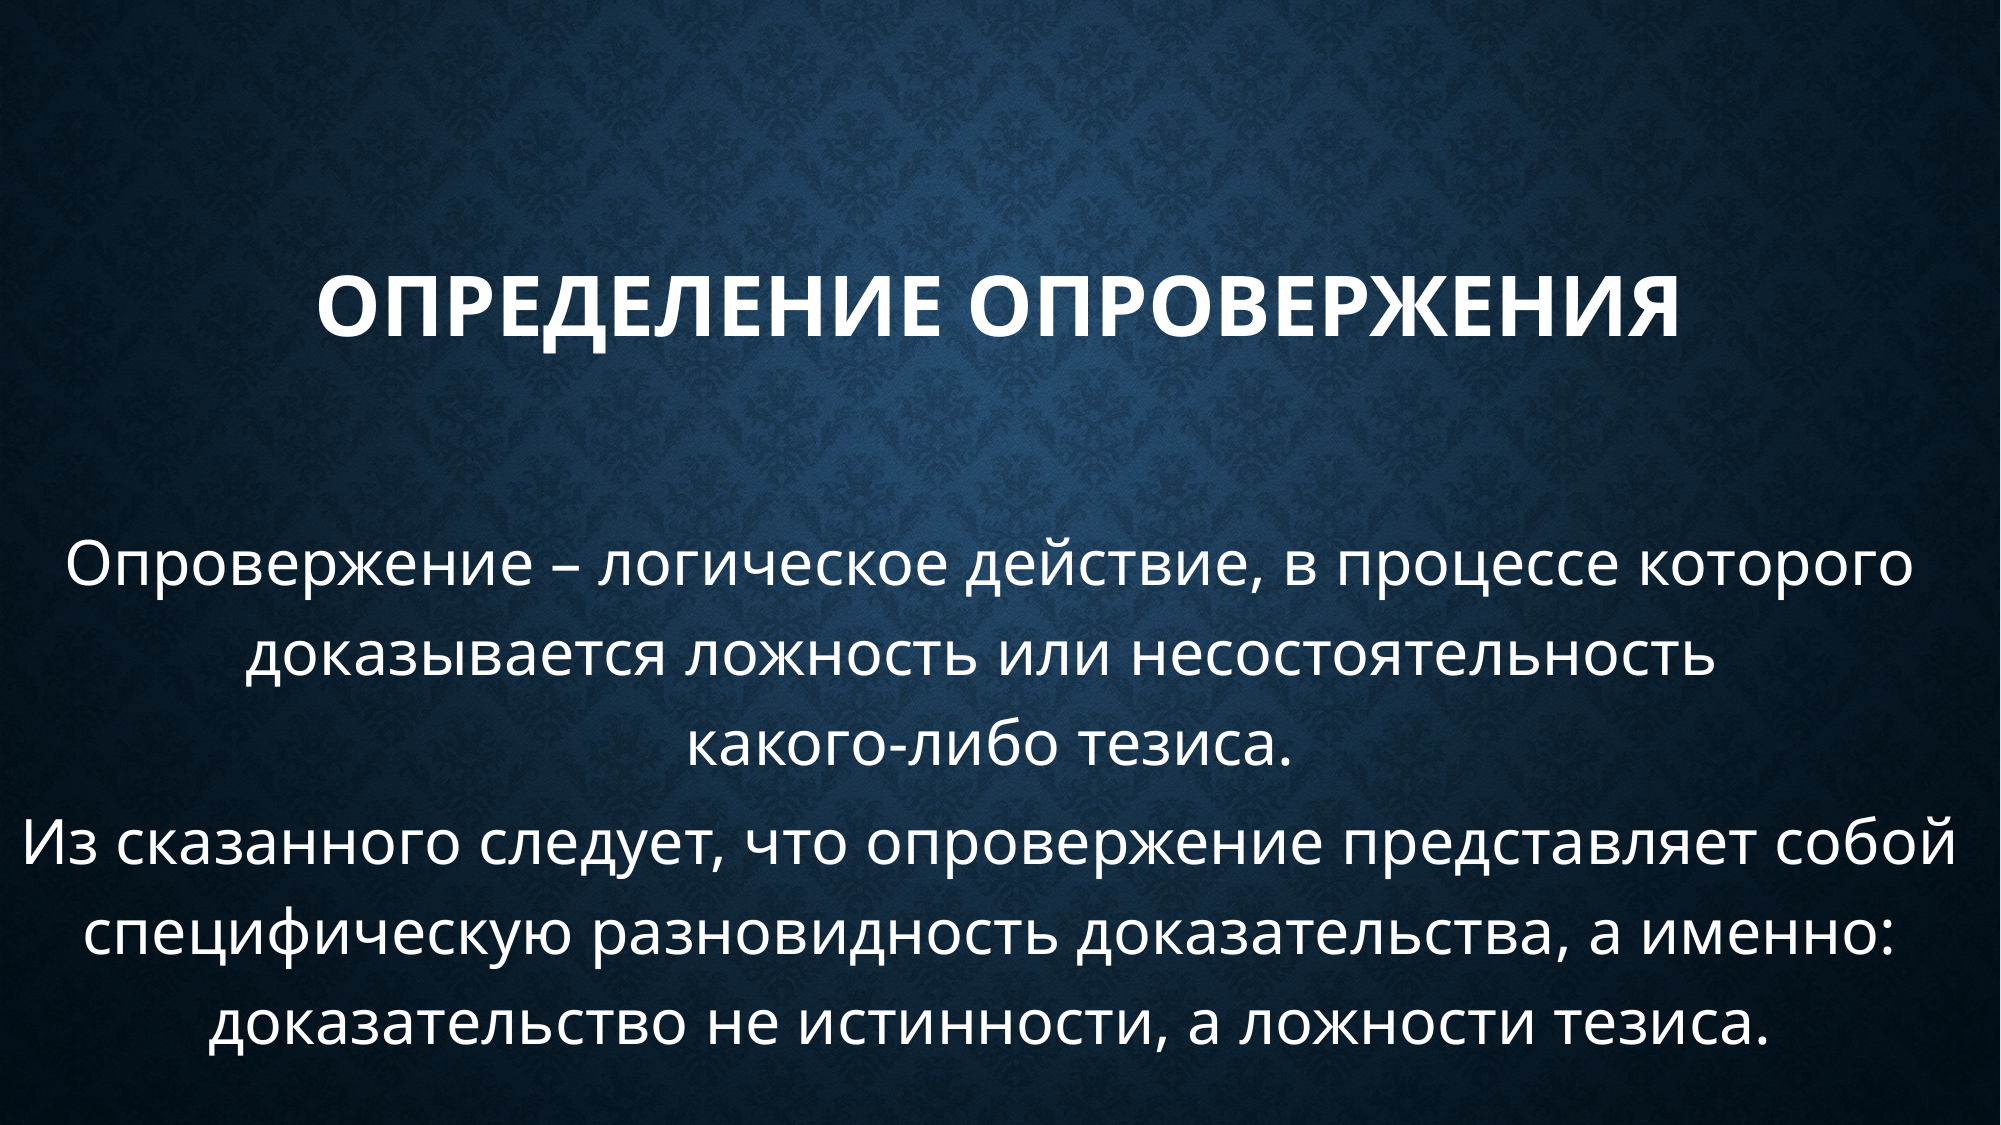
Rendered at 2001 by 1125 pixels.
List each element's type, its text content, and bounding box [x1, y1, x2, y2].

subtitle Опровержение – логическое действие, в процессе которого доказывается ложность или несостоятельность какого-либо тезиса. Из сказанного следует, что опровержение представляет собой специфическую разновидность доказательства, а именно: доказательство не истинности, а ложности тезиса. [0, 316, 1981, 1069]
title Определение опровержения [0, 0, 2000, 362]
